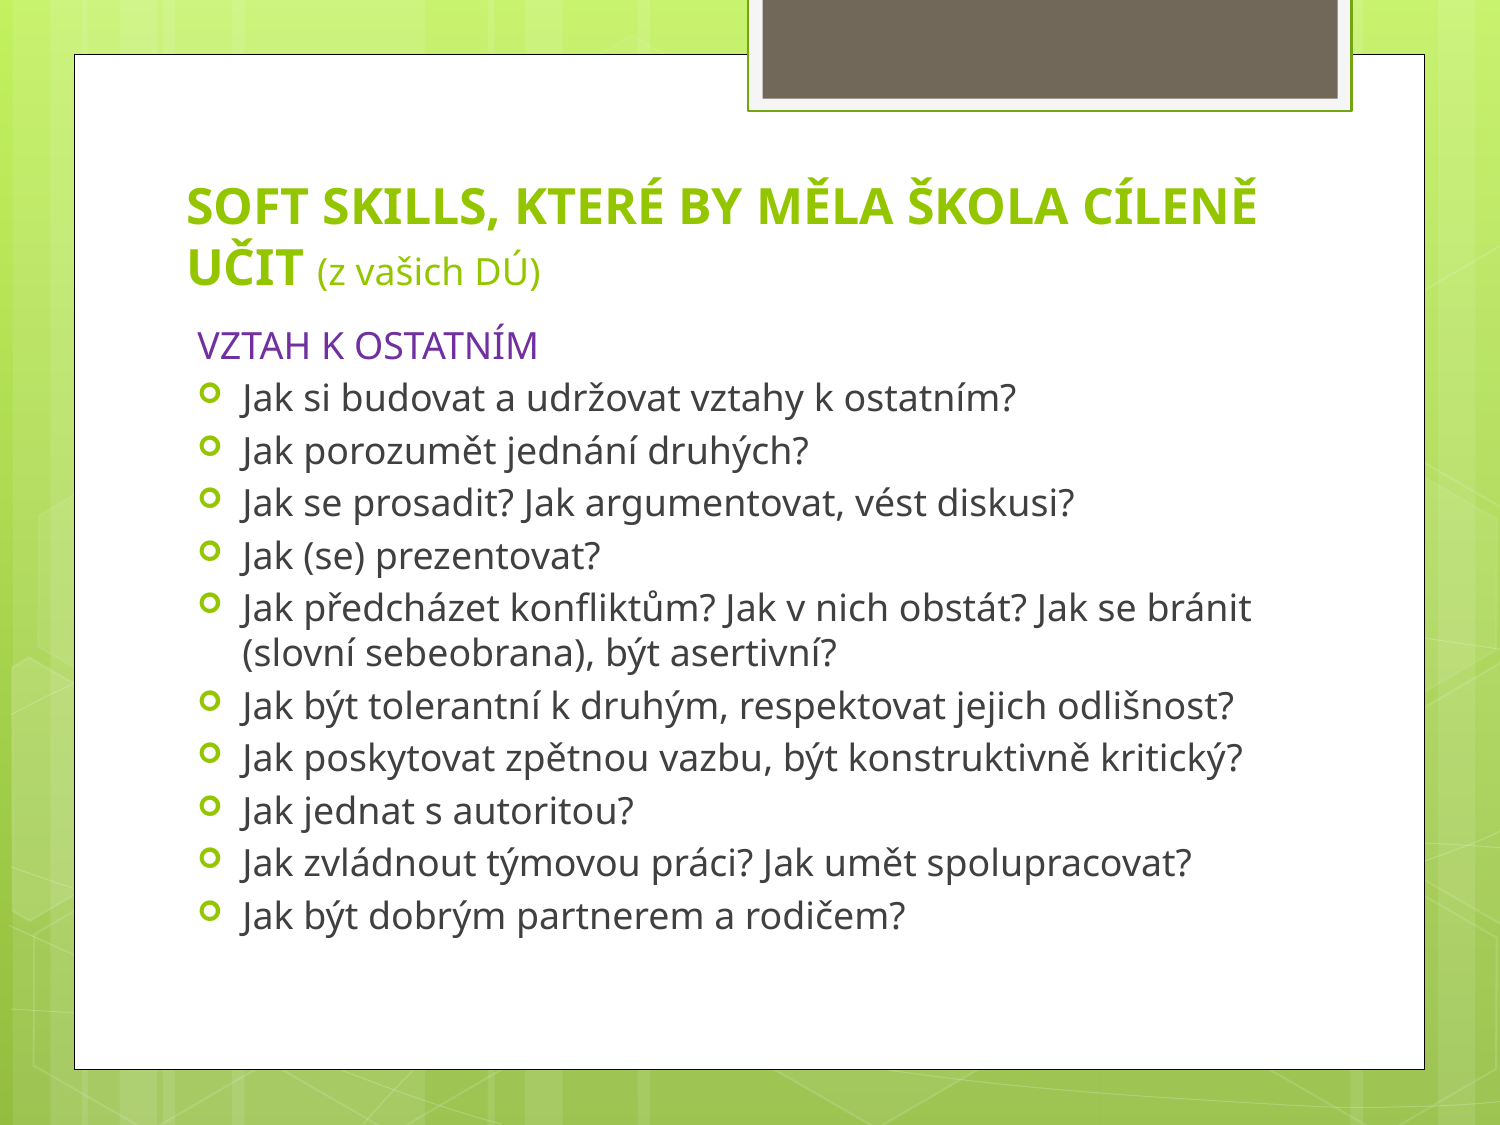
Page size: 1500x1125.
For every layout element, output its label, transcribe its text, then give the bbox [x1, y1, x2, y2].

list VZTAH K OSTATNÍM Jak si budovat a udržovat vztahy k ostatním? Jak porozumět jednání druhých? Jak se prosadit? Jak argumentovat, vést diskusi? Jak (se) prezentovat? Jak předcházet konfliktům? Jak v nich obstát? Jak se bránit (slovní sebeobrana), být asertivní? Jak být tolerantní k druhým, respektovat jejich odlišnost? Jak poskytovat zpětnou vazbu, být konstruktivně kritický? Jak jednat s autoritou? Jak zvládnout týmovou práci? Jak umět spolupracovat? Jak být dobrým partnerem a rodičem? [171, 314, 1283, 957]
title SOFT SKILLS, KTERÉ BY MĚLA ŠKOLA CÍLENĚ UČIT (z vašich DÚ) [171, 137, 1324, 303]
